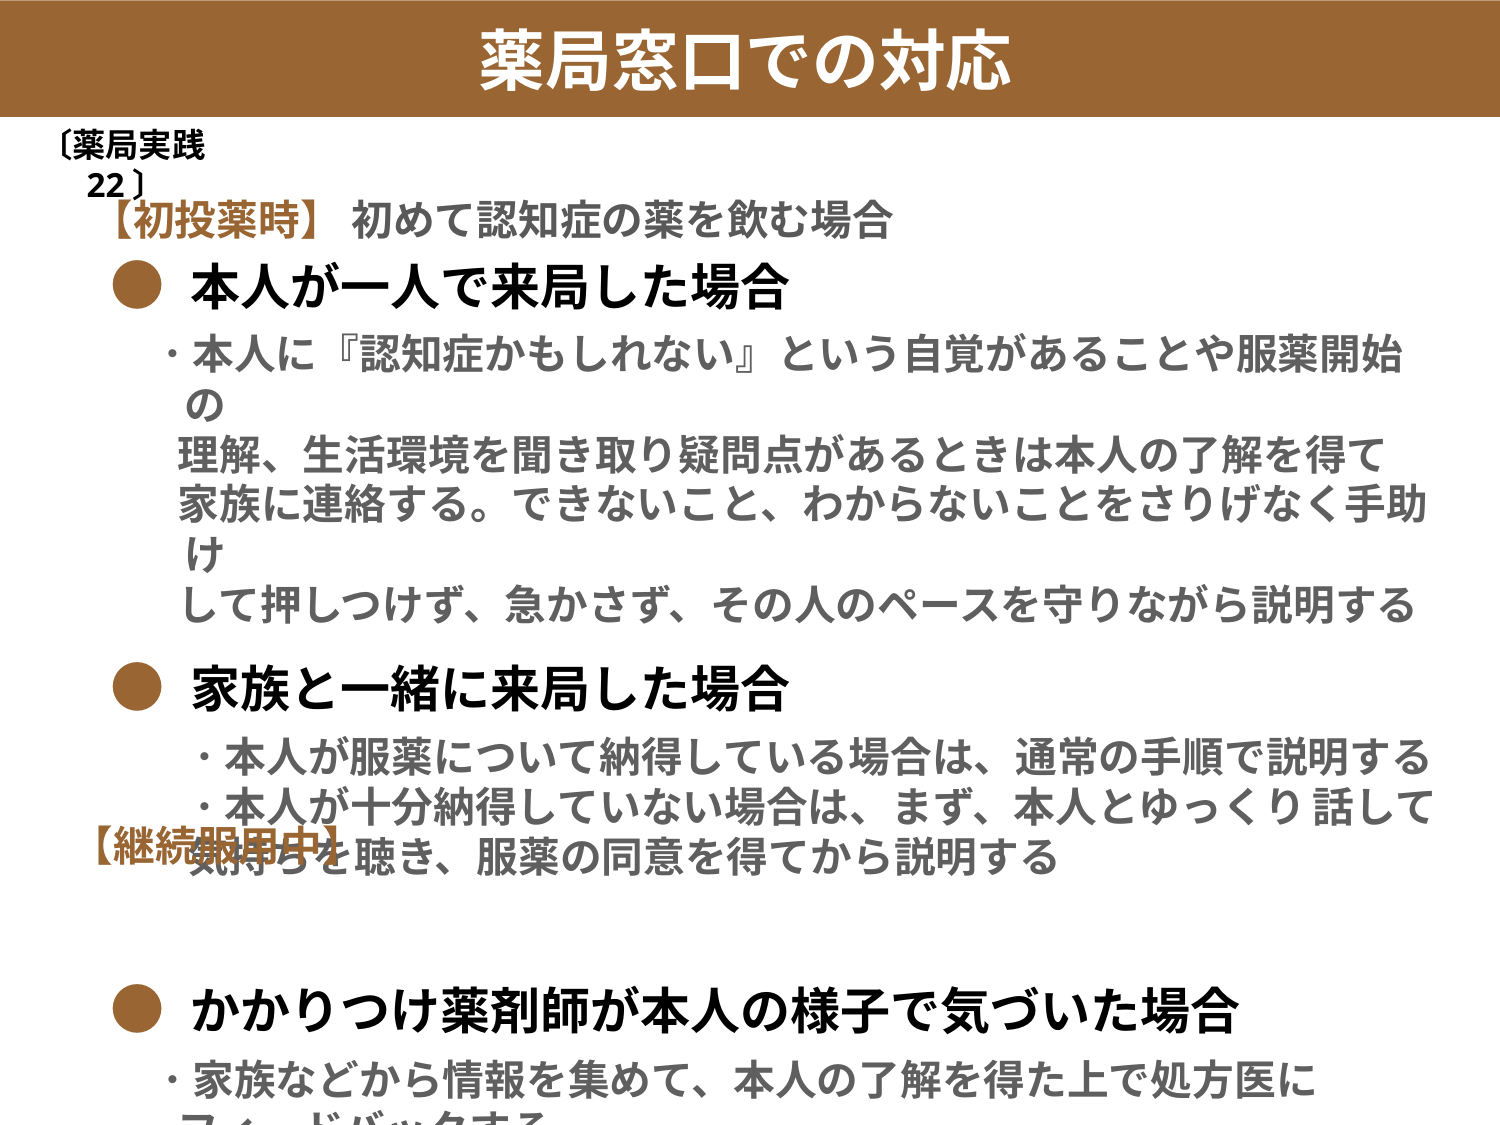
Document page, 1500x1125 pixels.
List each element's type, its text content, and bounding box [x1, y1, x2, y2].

text_box 〔薬局実践22〕 [0, 116, 253, 212]
text_box 【継続服用中】 [57, 812, 379, 878]
text_box 【初投薬時】 初めて認知症の薬を飲む場合 [76, 186, 985, 302]
title 薬局窓口での対応 [402, 7, 1090, 110]
subtitle ● 本人が一人で来局した場合 ･ 本人に『認知症かもしれない』という自覚があることや服薬開始の 理解、生活環境を聞き取り疑問点があるときは本人の了解を得て 家族に連絡する。できないこと、わからないことをさりげなく手助け して押しつけず、急かさず、その人のペースを守りながら説明する ● 家族と一緒に来局した場合 ･ 本人が服薬について納得している場合は、通常の手順で説明する ･ 本人が十分納得していない場合は、まず、本人とゆっくり 話して 気持ちを聴き、服薬の同意を得てから説明する ● かかりつけ薬剤師が本人の様子で気づいた場合 ･ 家族などから情報を集めて、本人の了解を得た上で処方医に フィードバックする [95, 243, 1460, 1053]
text_box [0, 0, 1500, 119]
